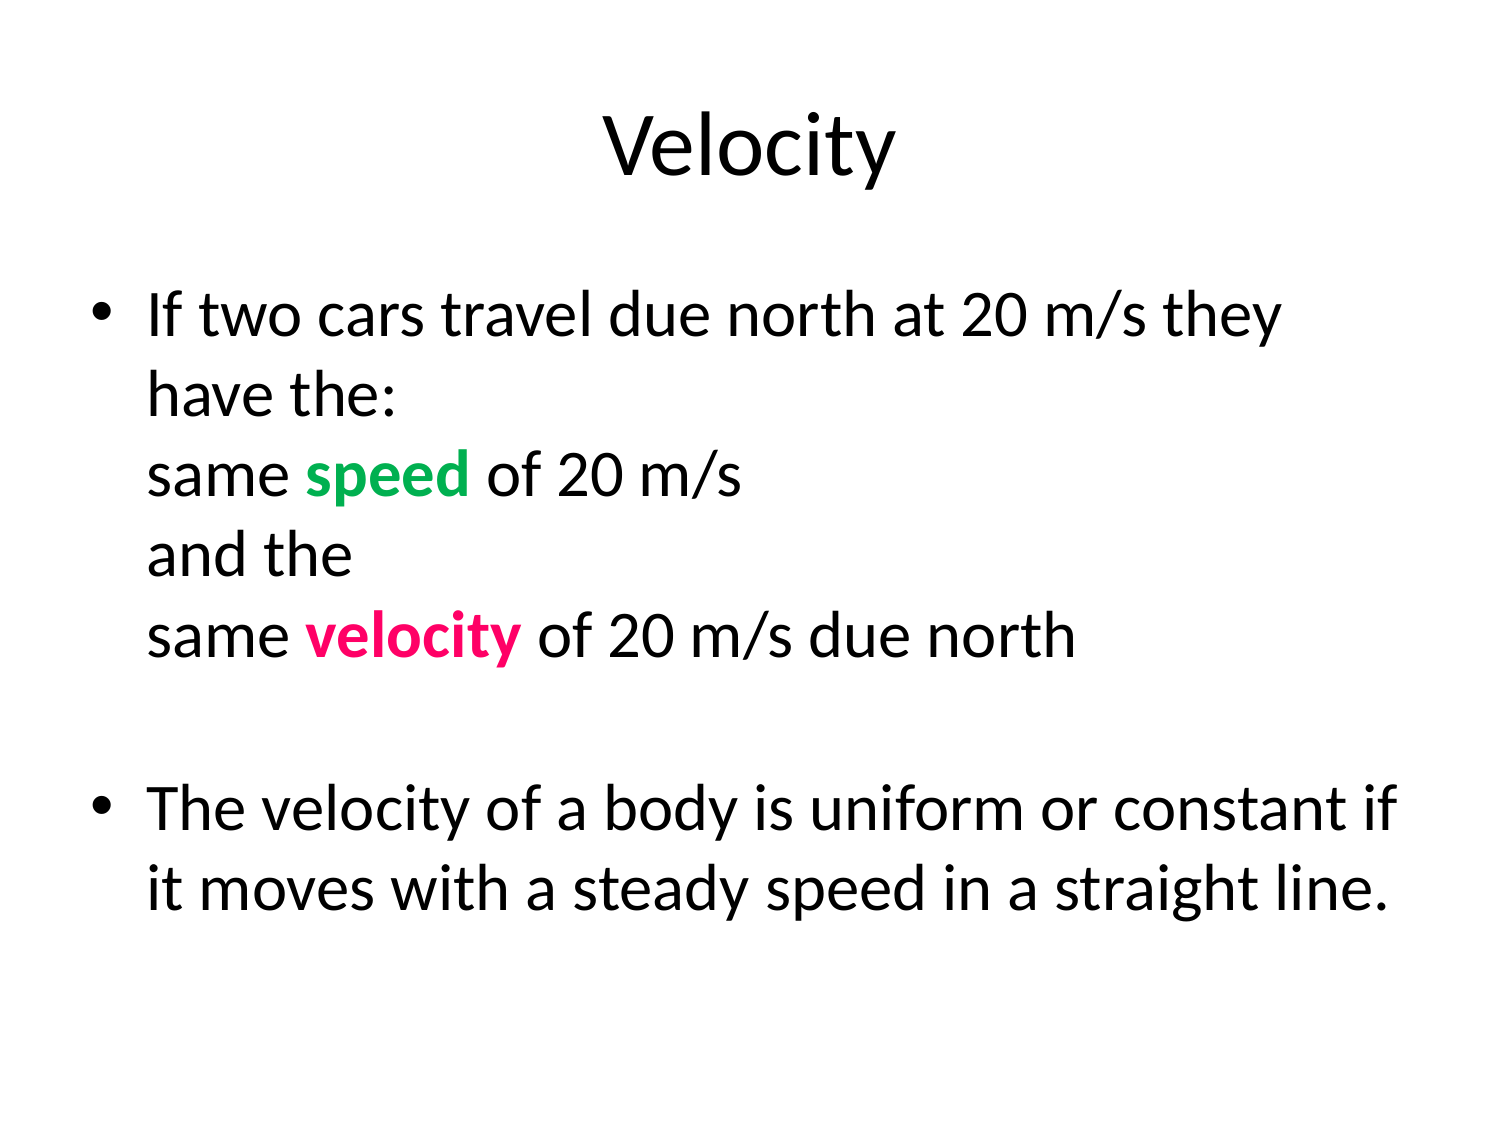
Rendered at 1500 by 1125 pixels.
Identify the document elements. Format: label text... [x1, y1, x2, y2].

list If two cars travel due north at 20 m/s they have the: same speed of 20 m/s and the same velocity of 20 m/s due north The velocity of a body is uniform or constant if it moves with a steady speed in a straight line. [75, 262, 1425, 1005]
title Velocity [75, 45, 1425, 233]
